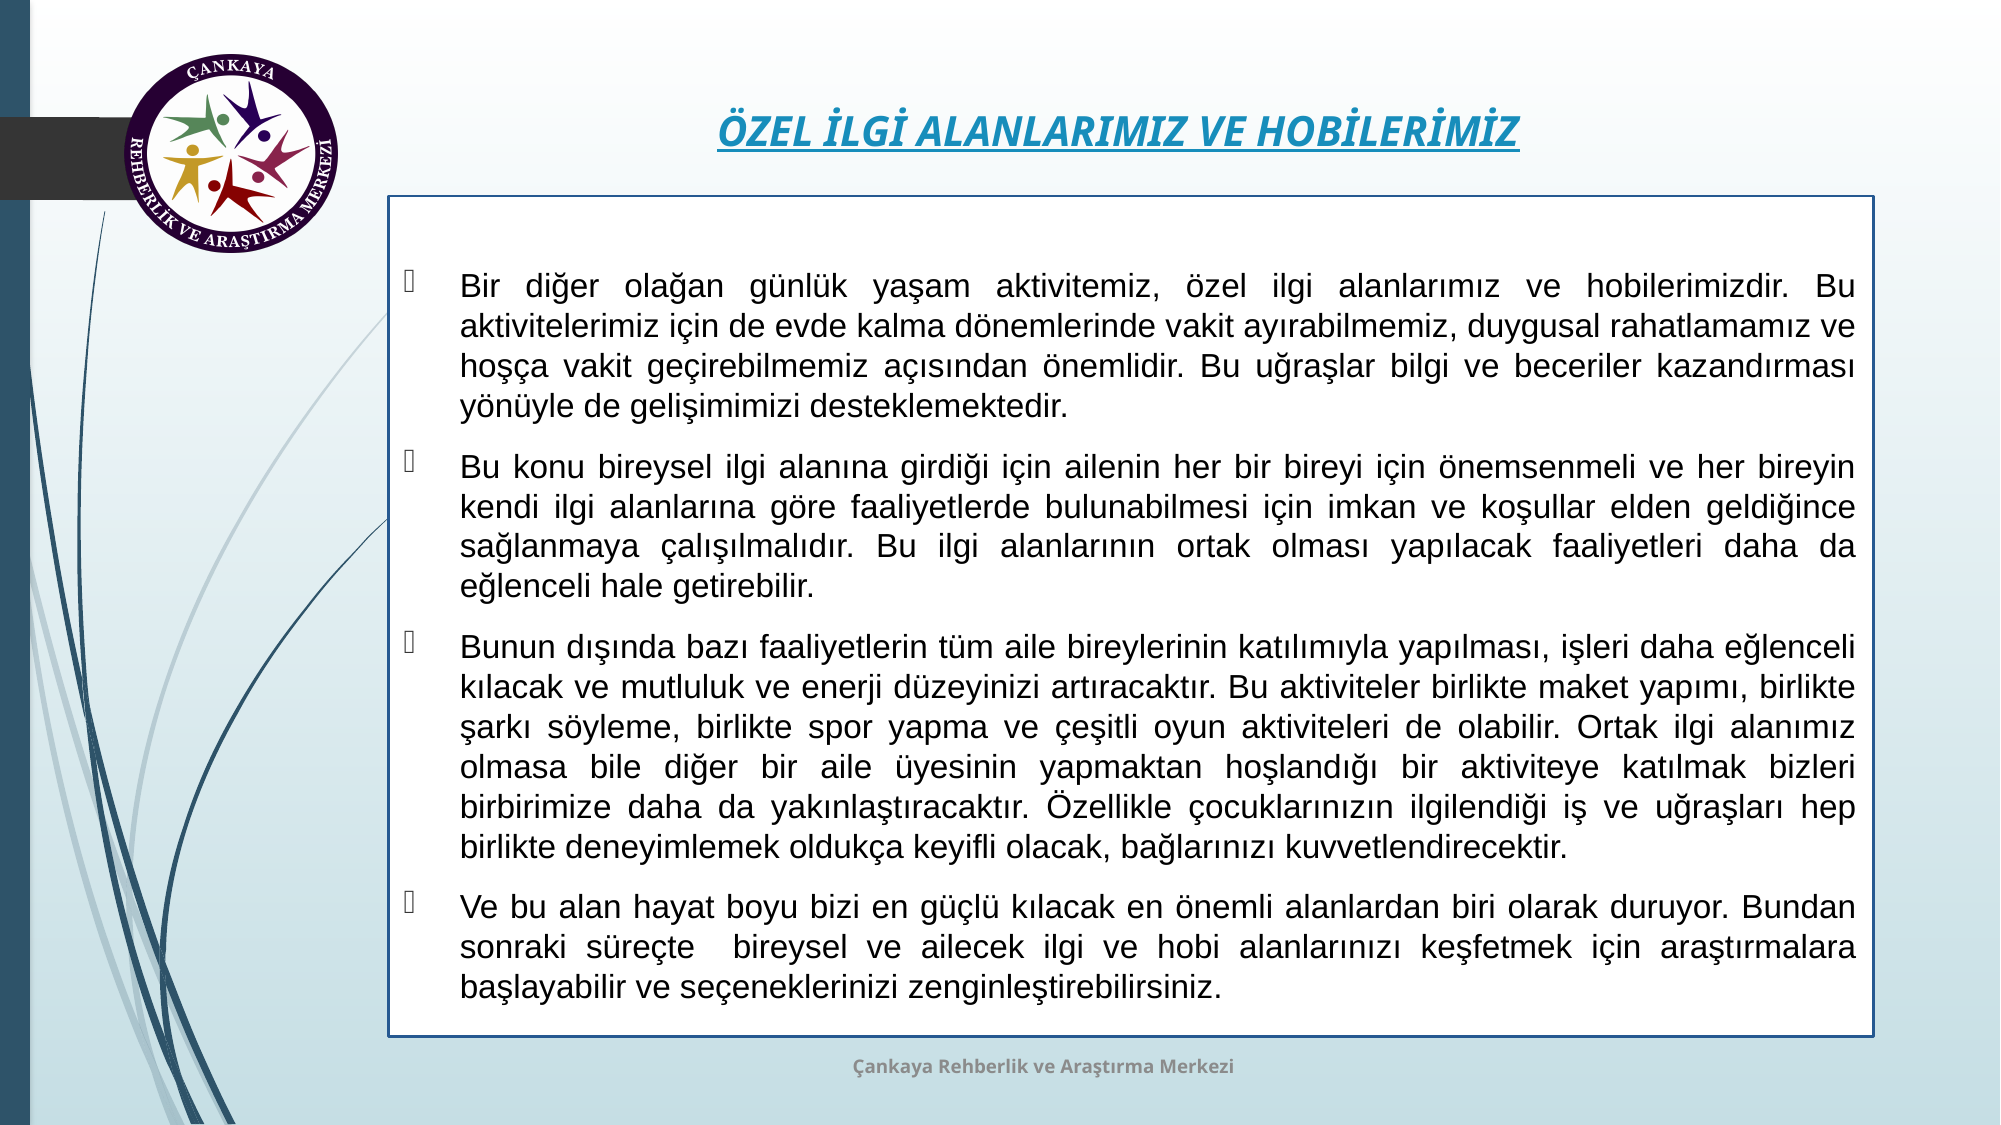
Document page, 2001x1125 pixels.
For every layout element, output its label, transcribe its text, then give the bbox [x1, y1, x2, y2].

footer Çankaya Rehberlik ve Araştırma Merkezi [418, 1036, 1669, 1097]
list Bir diğer olağan günlük yaşam aktivitemiz, özel ilgi alanlarımız ve hobilerimizdir. Bu aktivitelerimiz için de evde kalma dönemlerinde vakit ayırabilmemiz, duygusal rahatlamamız ve hoşça vakit geçirebilmemiz açısından önemlidir. Bu uğraşlar bilgi ve beceriler kazandırması yönüyle de gelişimimizi desteklemektedir. Bu konu bireysel ilgi alanına girdiği için ailenin her bir bireyi için önemsenmeli ve her bireyin kendi ilgi alanlarına göre faaliyetlerde bulunabilmesi için imkan ve koşullar elden geldiğince sağlanmaya çalışılmalıdır. Bu ilgi alanlarının ortak olması yapılacak faaliyetleri daha da eğlenceli hale getirebilir. Bunun dışında bazı faaliyetlerin tüm aile bireylerinin katılımıyla yapılması, işleri daha eğlenceli kılacak ve mutluluk ve enerji düzeyinizi artıracaktır. Bu aktiviteler birlikte maket yapımı, birlikte şarkı söyleme, birlikte spor yapma ve çeşitli oyun aktiviteleri de olabilir. Ortak ilgi alanımız olmasa bile diğer bir aile üyesinin yapmaktan hoşlandığı bir aktiviteye katılmak bizleri birbirimize daha da yakınlaştıracaktır. Özellikle çocuklarınızın ilgilendiği iş ve uğraşları hep birlikte deneyimlemek oldukça keyifli olacak, bağlarınızı kuvvetlendirecektir. Ve bu alan hayat boyu bizi en güçlü kılacak en önemli alanlardan biri olarak duruyor. Bundan sonraki süreçte bireysel ve ailecek ilgi ve hobi alanlarınızı keşfetmek için araştırmalara başlayabilir ve seçeneklerinizi zenginleştirebilirsiniz. [387, 195, 1875, 1038]
title ÖZEL İLGİ ALANLARIMIZ VE HOBİLERİMİZ [418, 96, 1819, 195]
picture [124, 54, 338, 254]
